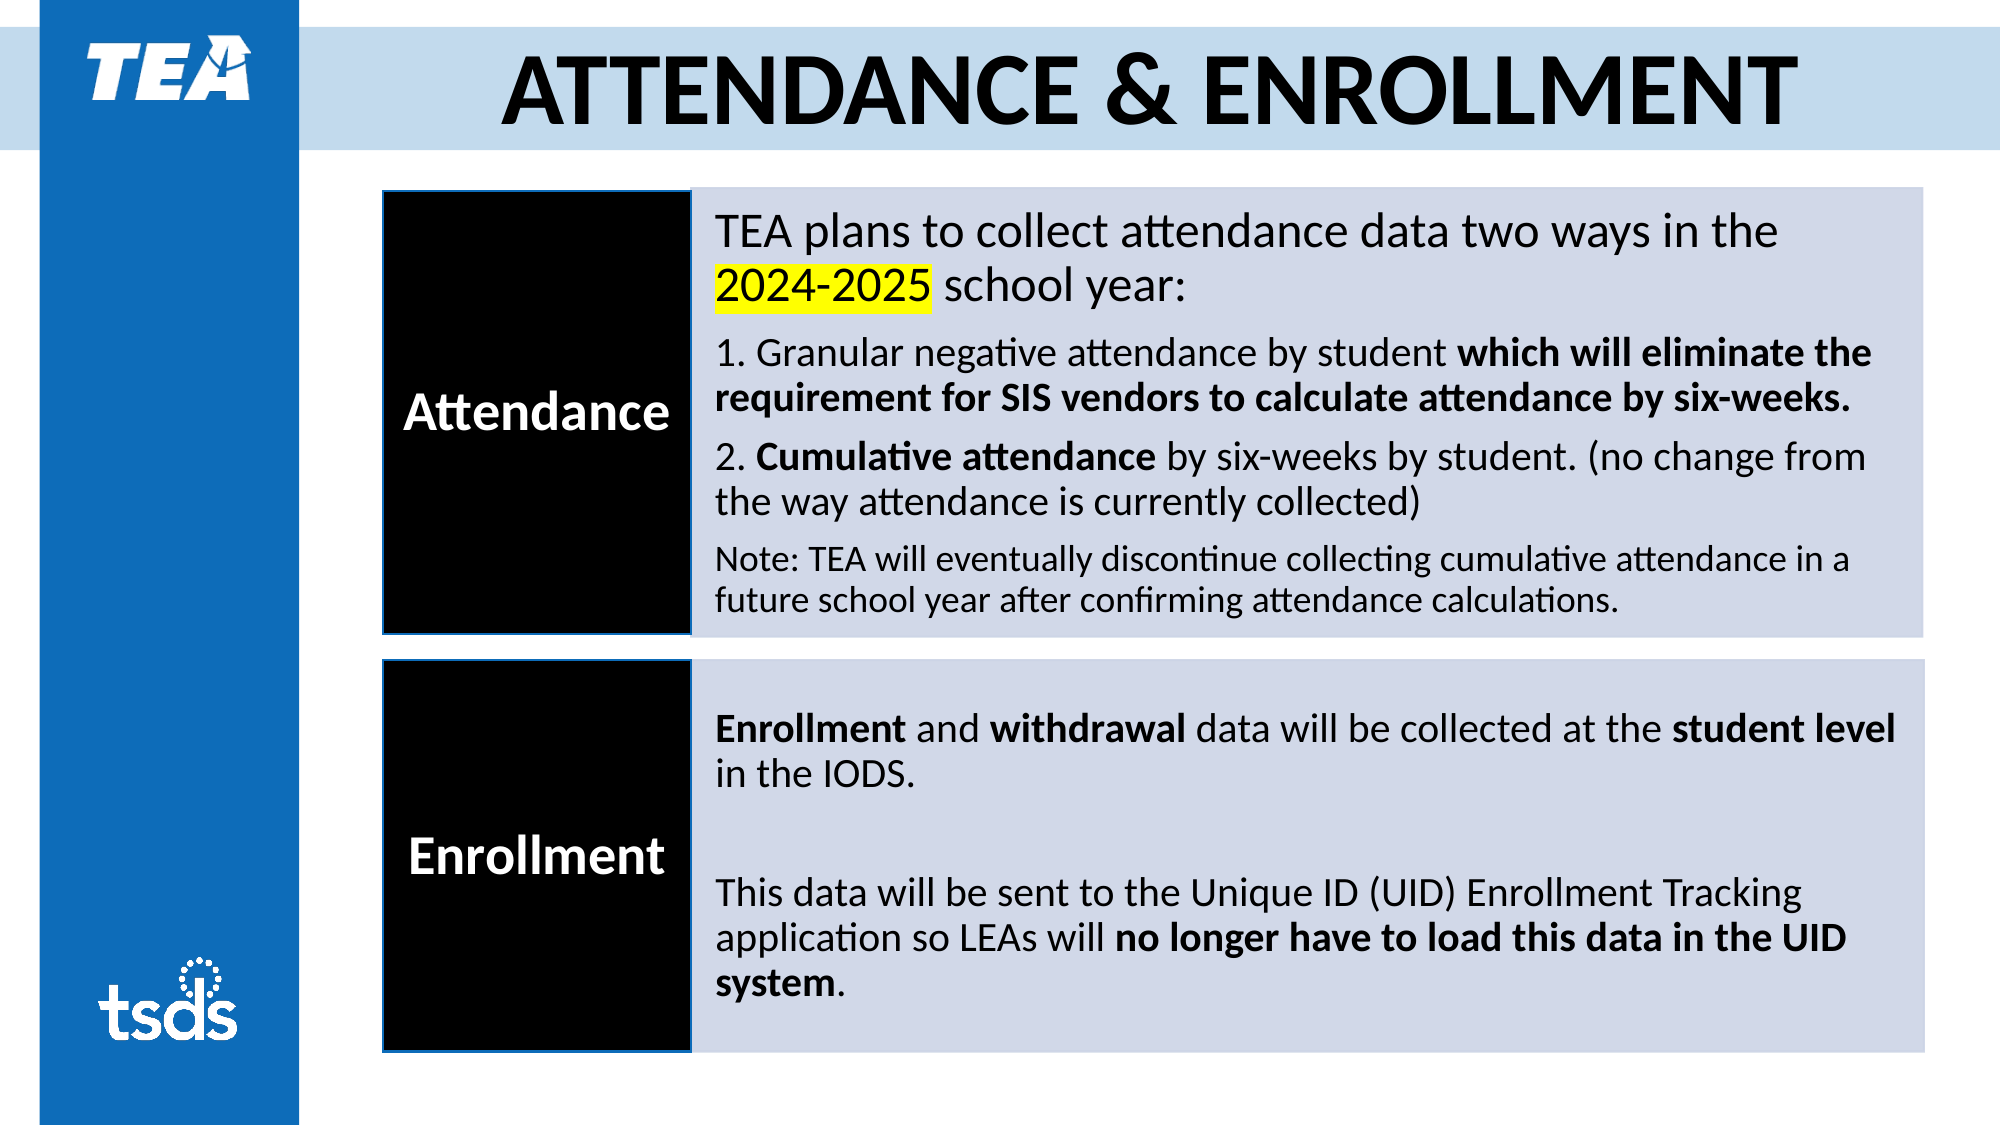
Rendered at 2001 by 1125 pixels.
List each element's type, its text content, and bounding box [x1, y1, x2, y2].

title ATTENDANCE & ENROLLMENT [301, 36, 2000, 146]
picture [86, 34, 251, 100]
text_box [383, 187, 1924, 1052]
picture [98, 957, 241, 1045]
